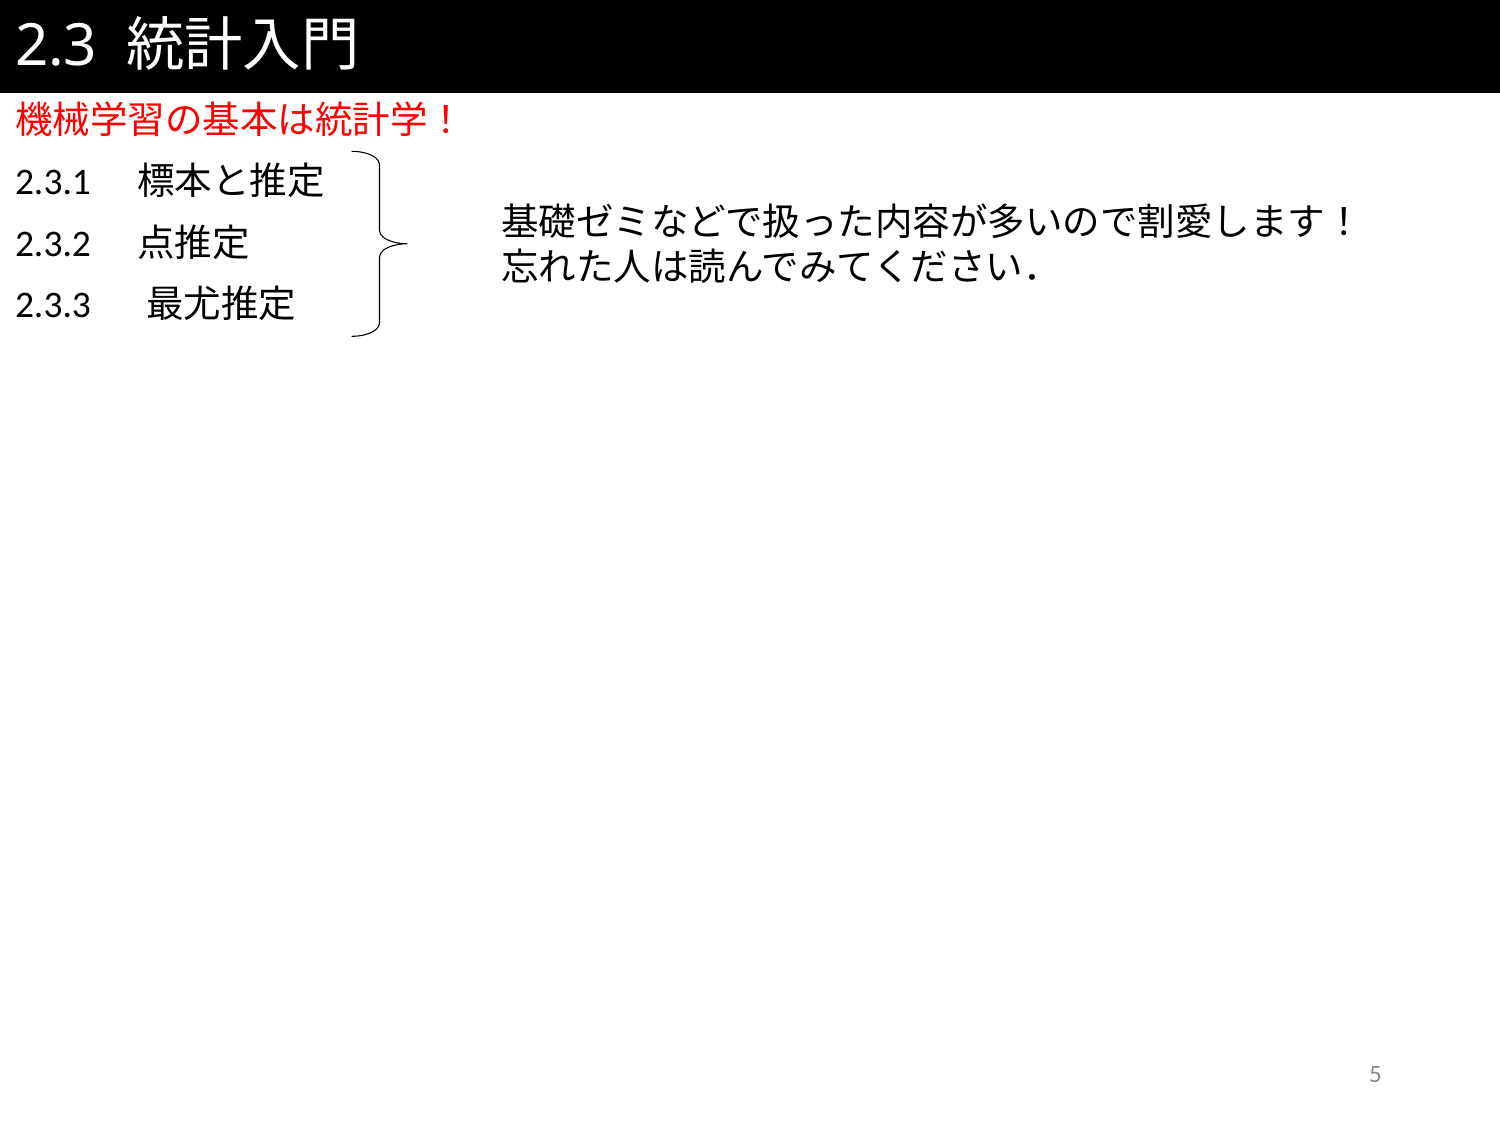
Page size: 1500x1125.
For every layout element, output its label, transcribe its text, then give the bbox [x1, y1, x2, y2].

text_box 基礎ゼミなどで扱った内容が多いので割愛します！ 忘れた人は読んでみてください． [486, 190, 1378, 296]
slide_number 5 [1059, 1042, 1397, 1103]
list 機械学習の基本は統計学！ 2.3.1 標本と推定 2.3.2 点推定 2.3.3 最尤推定 [0, 93, 1294, 808]
title 2.3 統計入門 [0, 0, 1500, 93]
text_box [351, 150, 408, 337]
